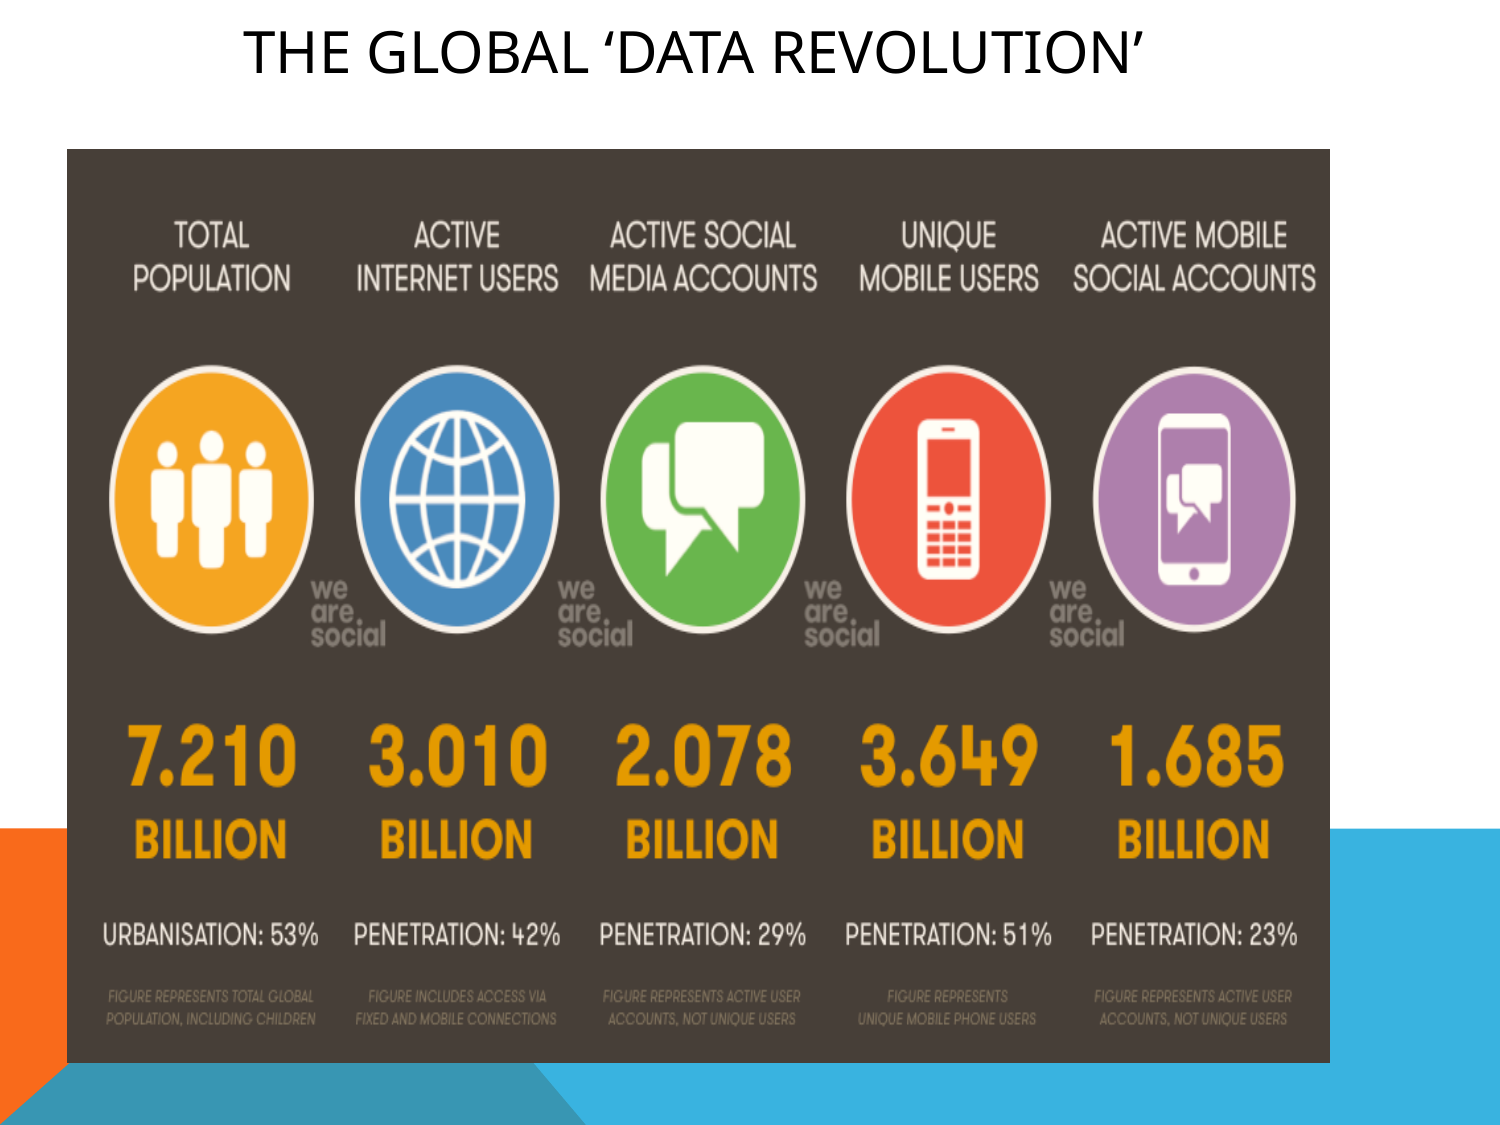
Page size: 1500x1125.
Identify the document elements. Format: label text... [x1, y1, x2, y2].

text_box [24, 900, 1413, 1096]
picture [66, 149, 1330, 1063]
title The global ‘data revolution’ [0, 0, 1388, 100]
